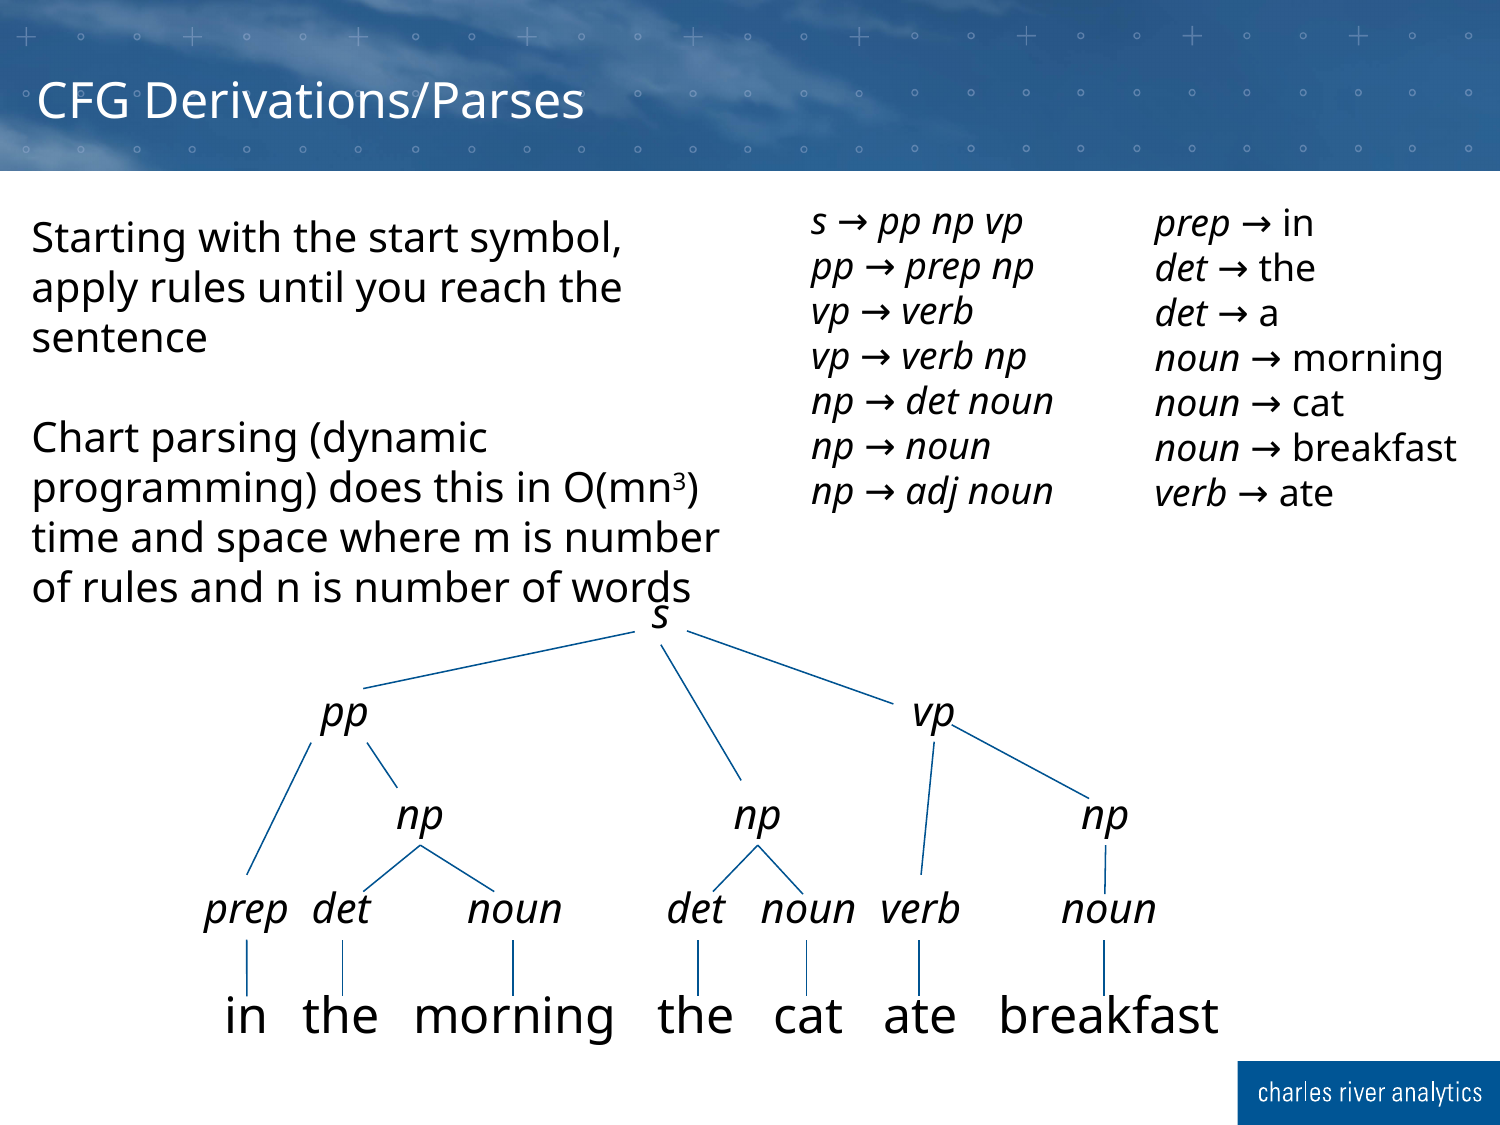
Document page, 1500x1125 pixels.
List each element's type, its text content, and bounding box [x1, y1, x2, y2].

text_box Starting with the start symbol, apply rules until you reach the sentence Chart parsing (dynamic programming) does this in O(mn3) time and space where m is number of rules and n is number of words [16, 203, 744, 619]
title CFG Derivations/Parses [36, 9, 1425, 136]
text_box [183, 579, 1244, 1053]
text_box s → pp np vp pp → prep np vp → verb vp → verb np np → det noun np → noun np → adj noun [796, 189, 1070, 520]
picture [0, 0, 1500, 171]
text_box prep → in det → the det → a noun → morning noun → cat noun → breakfast verb → ate [1139, 191, 1473, 522]
